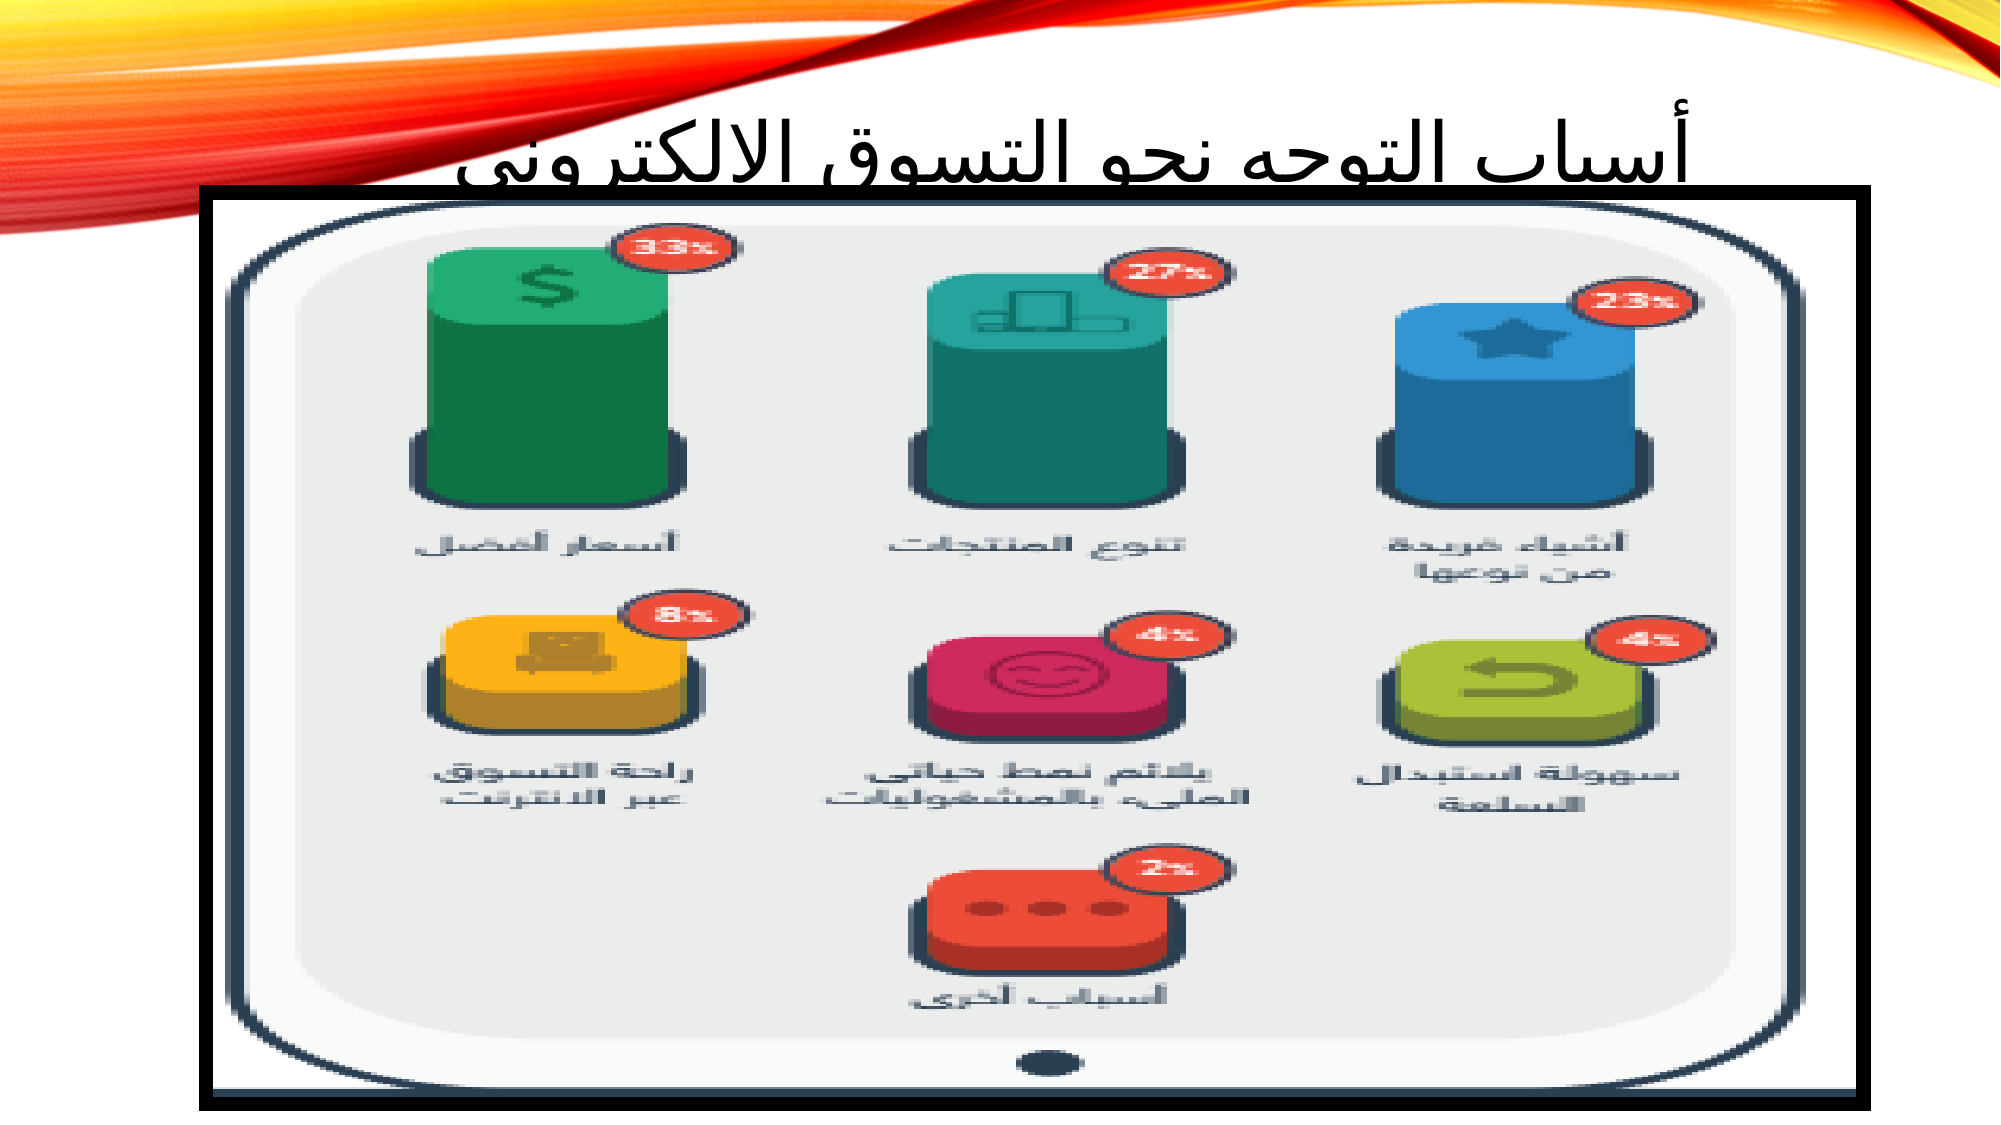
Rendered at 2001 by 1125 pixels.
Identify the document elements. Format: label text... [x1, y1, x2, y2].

title أسباب التوجه نحو التسوق الالكتروني [367, 49, 1780, 185]
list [213, 199, 1857, 1098]
picture [0, 0, 2000, 237]
